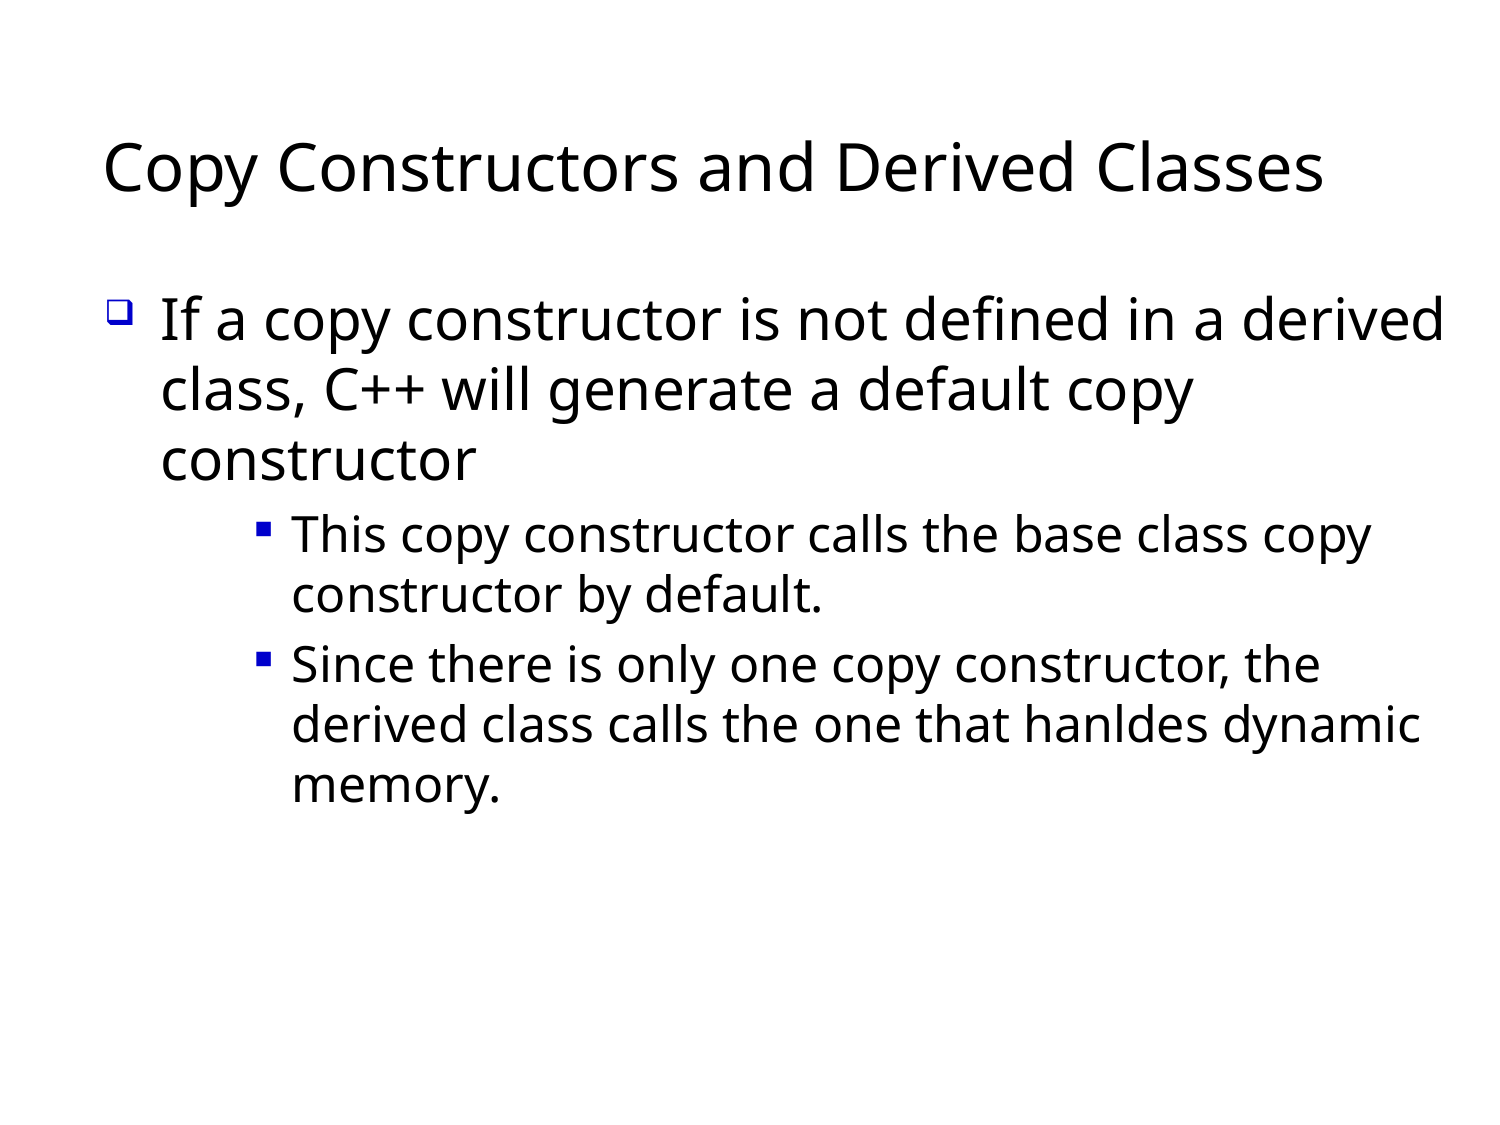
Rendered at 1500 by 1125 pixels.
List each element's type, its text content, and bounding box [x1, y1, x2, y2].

title Copy Constructors and Derived Classes [87, 49, 1451, 213]
list If a copy constructor is not defined in a derived class, C++ will generate a default copy constructor This copy constructor calls the base class copy constructor by default. Since there is only one copy constructor, the derived class calls the one that hanldes dynamic memory. [89, 274, 1451, 1026]
